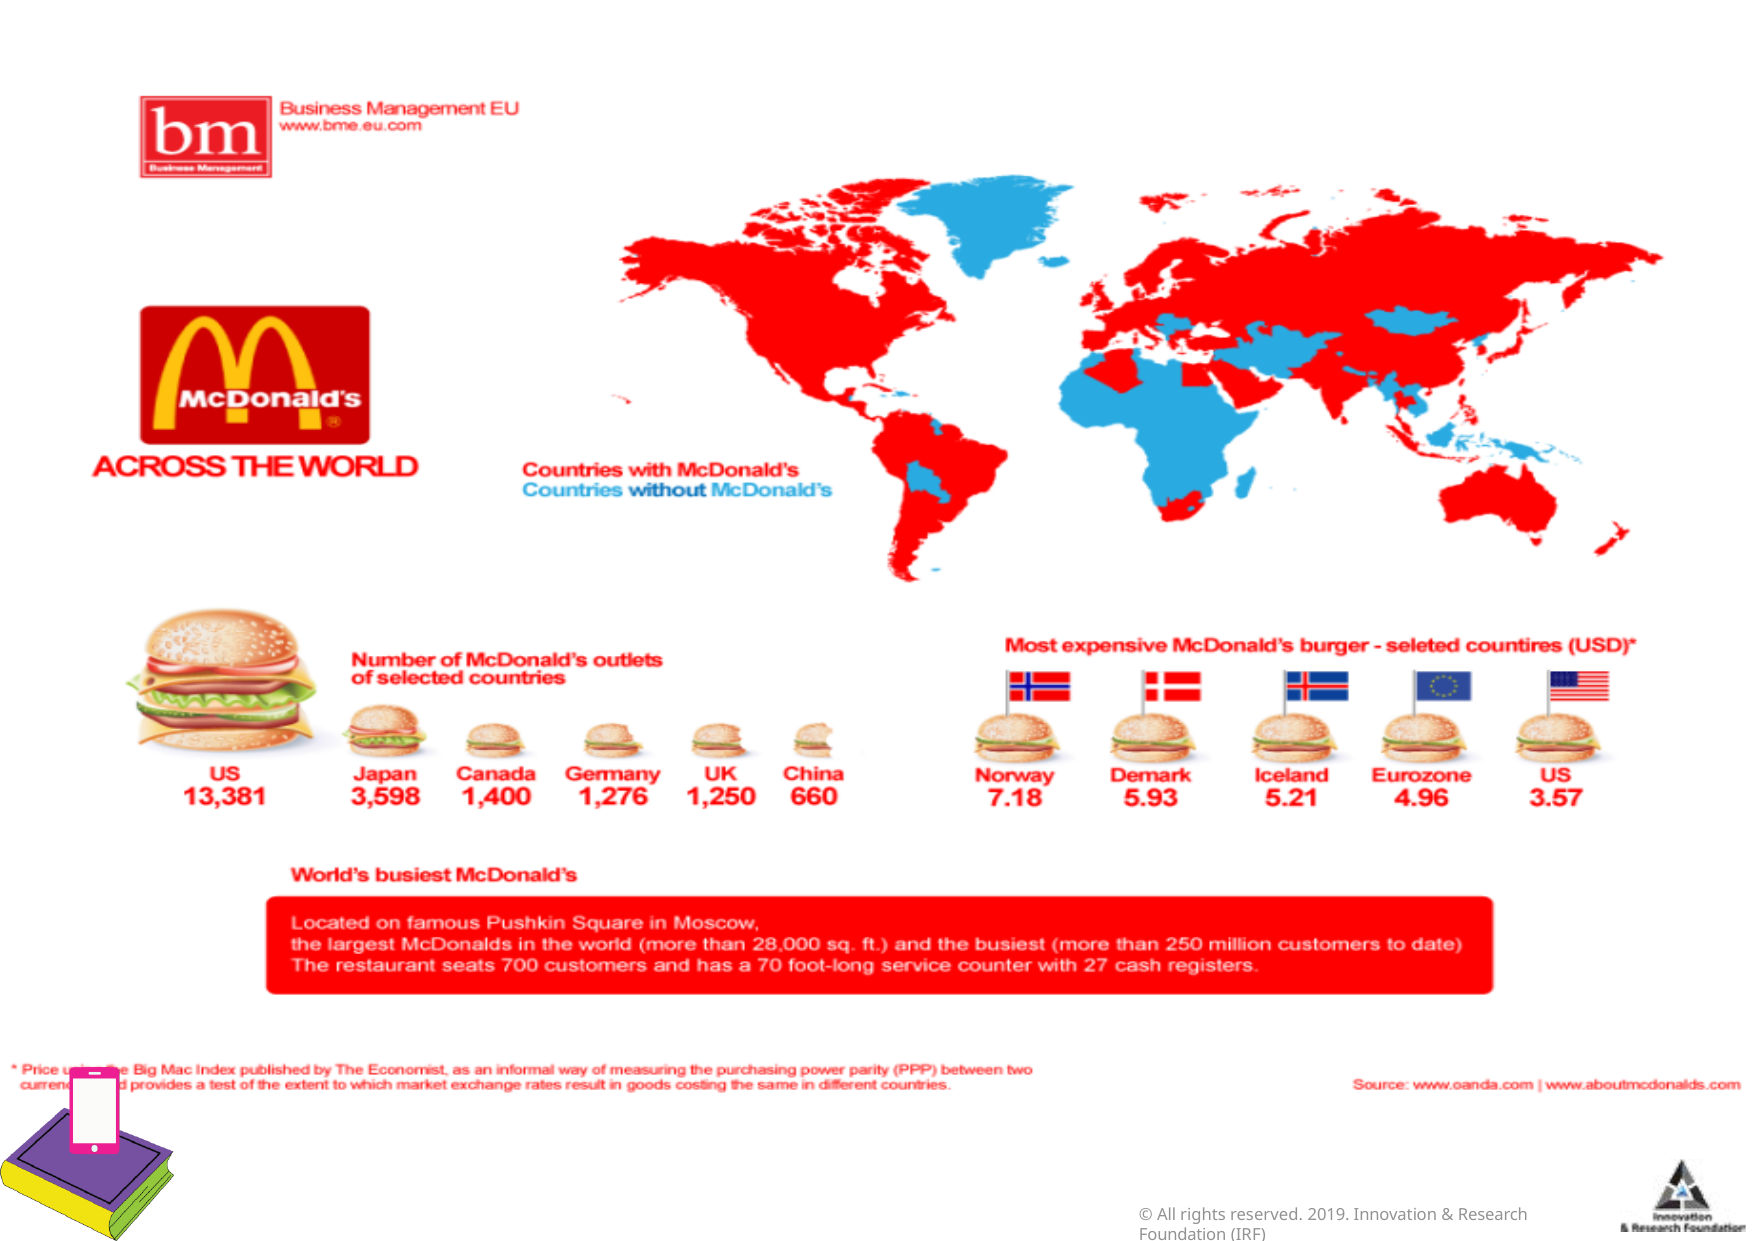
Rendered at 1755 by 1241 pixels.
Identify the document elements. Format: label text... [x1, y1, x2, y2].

footer © All rights reserved. 2019. Innovation & Research Foundation (IRF) [1136, 1202, 1613, 1241]
picture [1620, 1159, 1746, 1232]
picture [0, 57, 1753, 1241]
